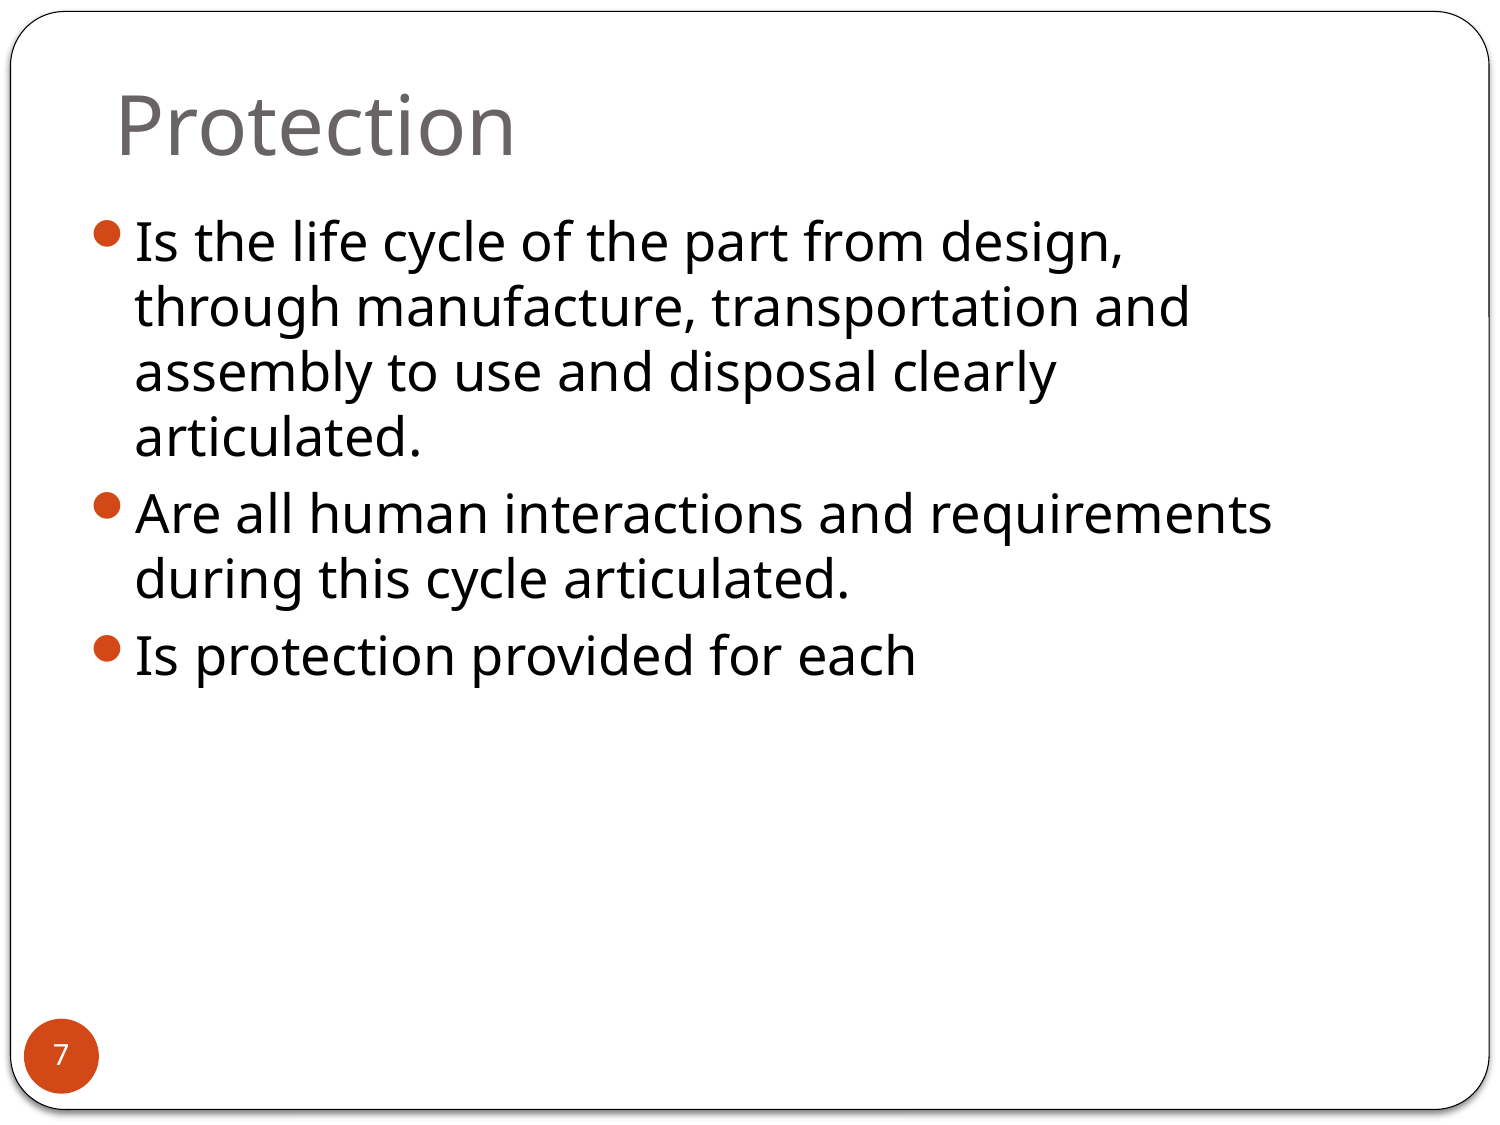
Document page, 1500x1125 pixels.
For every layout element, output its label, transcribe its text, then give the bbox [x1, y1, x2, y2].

title Protection [99, 0, 1375, 188]
slide_number 7 [23, 1018, 99, 1094]
list Is the life cycle of the part from design, through manufacture, transportation and assembly to use and disposal clearly articulated. Are all human interactions and requirements during this cycle articulated. Is protection provided for each [75, 200, 1350, 875]
